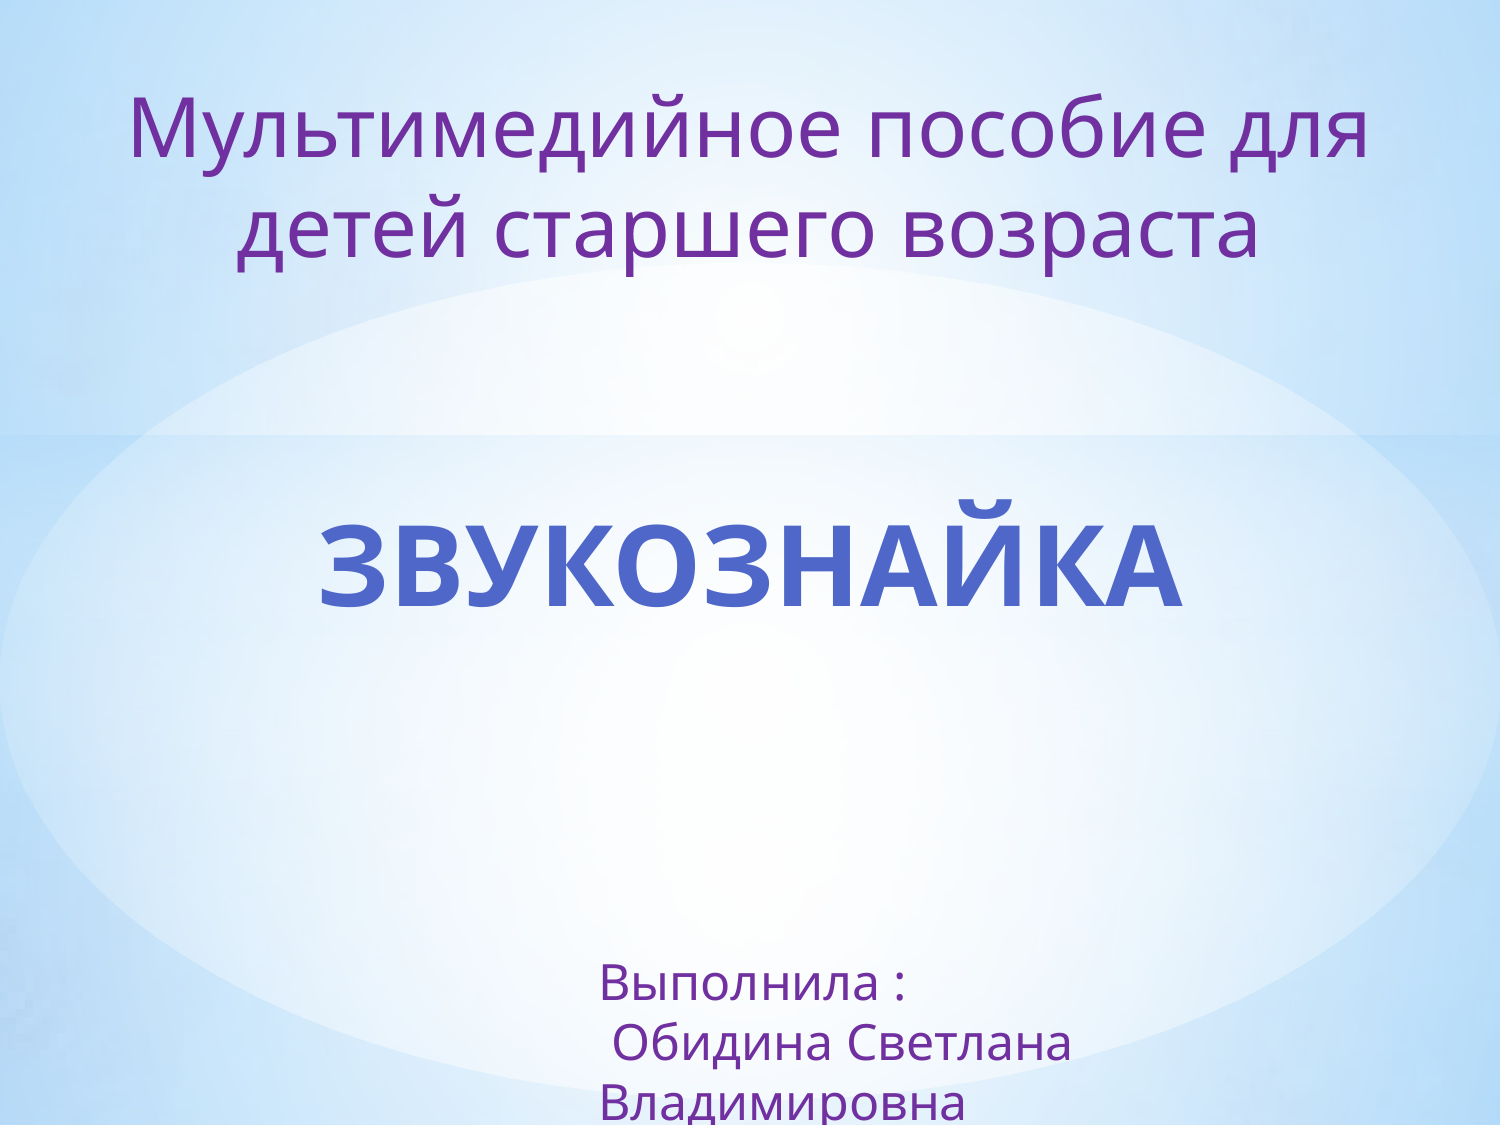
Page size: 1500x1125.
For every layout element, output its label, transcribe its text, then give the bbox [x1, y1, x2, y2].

text_box Звукознайка [301, 486, 1199, 637]
text_box Выполнила : Обидина Светлана Владимировна [583, 943, 1470, 1125]
text_box Мультимедийное пособие для детей старшего возраста [76, 66, 1424, 481]
